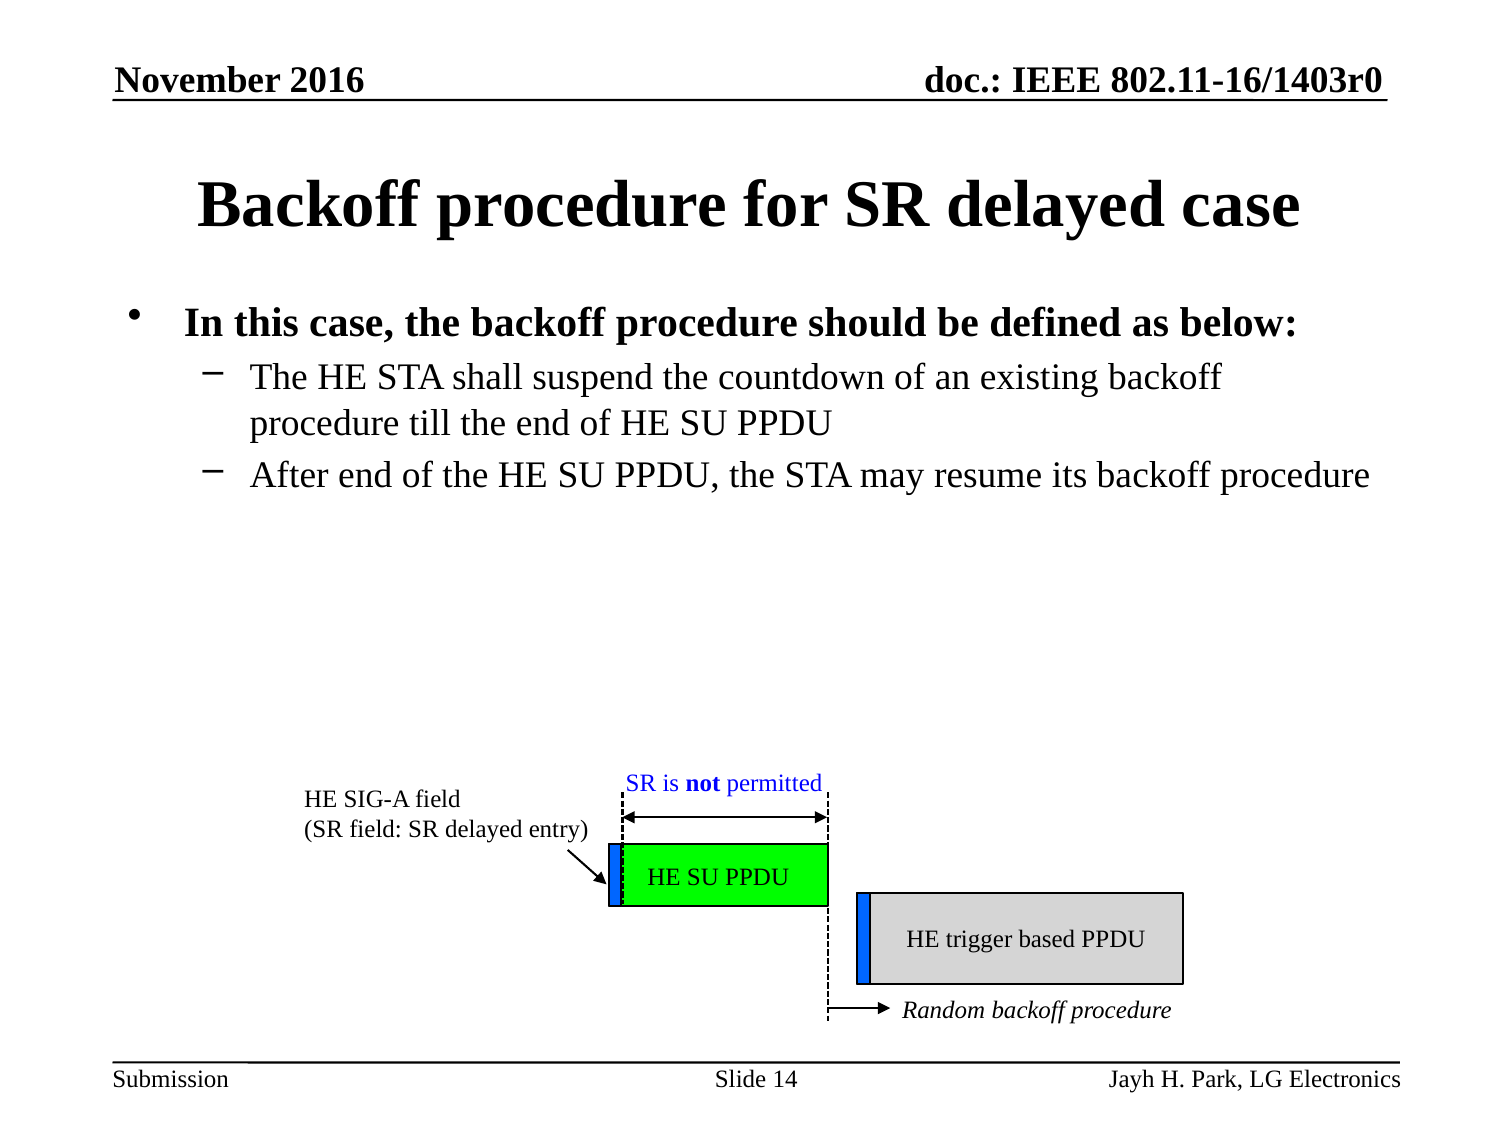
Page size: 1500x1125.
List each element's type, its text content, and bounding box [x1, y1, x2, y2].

title Backoff procedure for SR delayed case [112, 112, 1388, 287]
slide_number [114, 54, 368, 101]
footer Jayh H. Park, LG Electronics [1104, 1061, 1402, 1093]
text_box [857, 892, 870, 984]
list In this case, the backoff procedure should be defined as below: The HE STA shall suspend the countdown of an existing backoff procedure till the end of HE SU PPDU After end of the HE SU PPDU, the STA may resume its backoff procedure [112, 287, 1388, 1063]
text_box SR is not permitted [610, 759, 838, 804]
slide_number Slide 14 [712, 1061, 800, 1093]
text_box [608, 844, 620, 907]
text_box HE trigger based PPDU [891, 915, 1161, 961]
text_box Random backoff procedure [887, 985, 1187, 1031]
text_box HE SIG-A field (SR field: SR delayed entry) [289, 774, 604, 850]
text_box [870, 892, 1183, 984]
text_box HE SU PPDU [625, 844, 823, 907]
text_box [567, 849, 607, 885]
